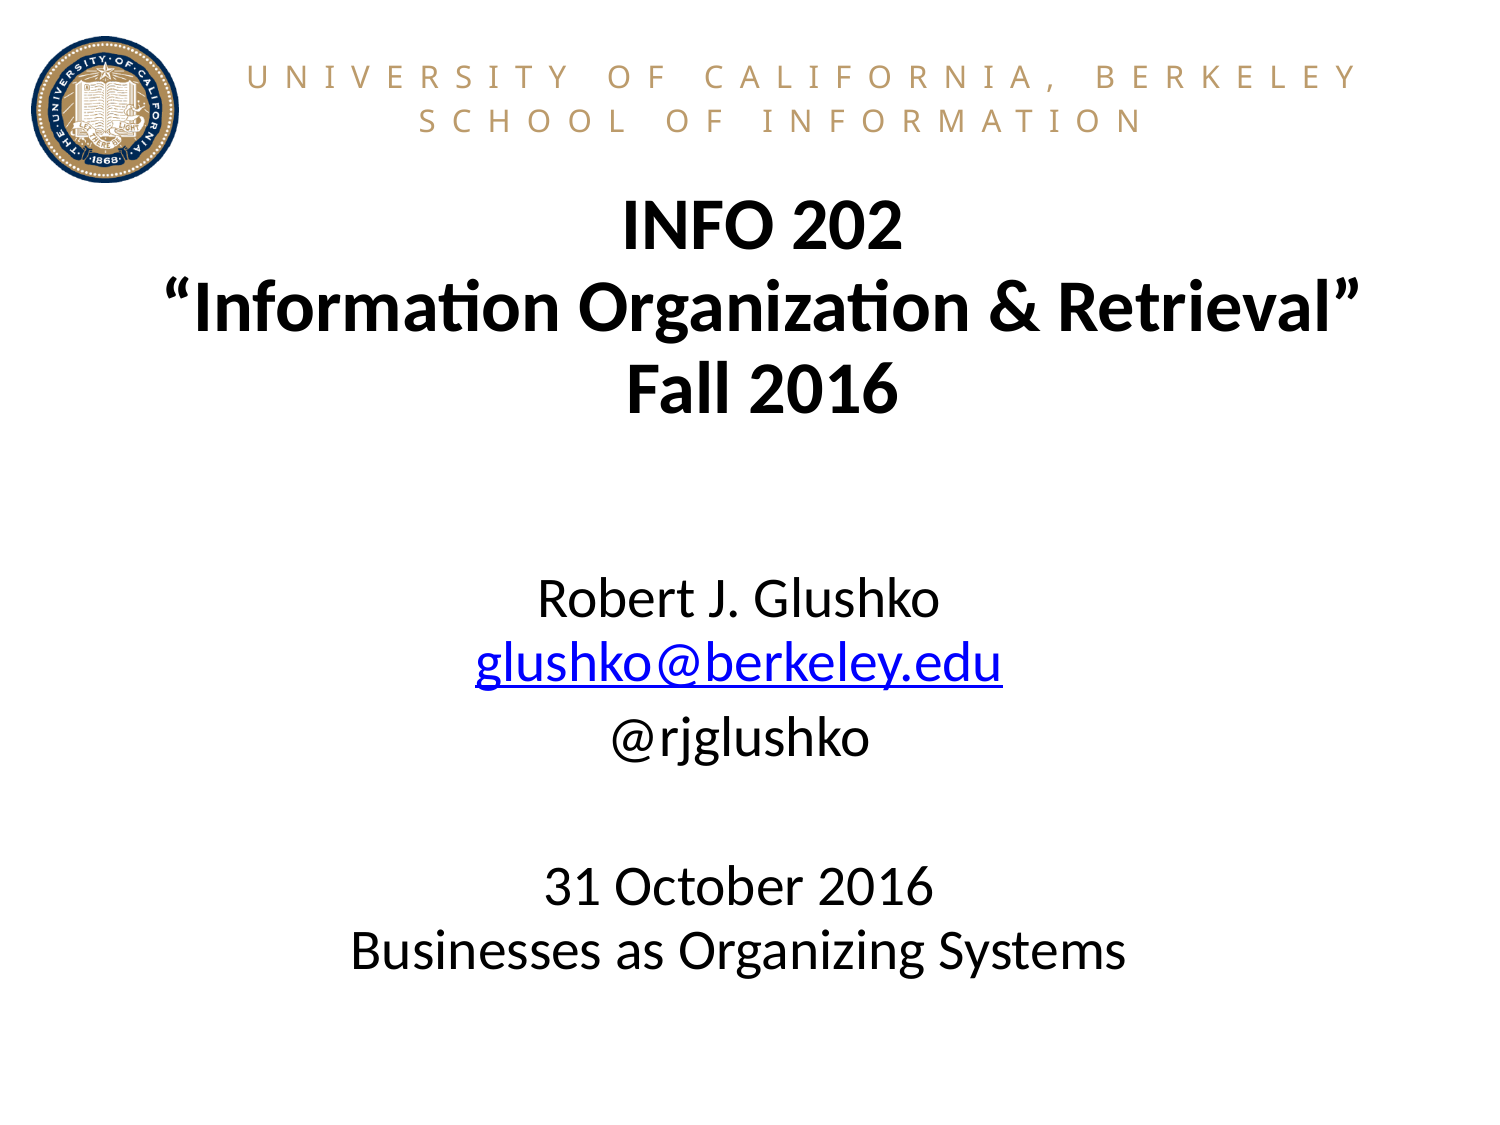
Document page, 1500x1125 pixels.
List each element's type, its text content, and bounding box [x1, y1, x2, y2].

list Robert J. Glushko glushko@berkeley.edu @rjglushko 31 October 2016 Businesses as Organizing Systems [64, 404, 1415, 994]
text_box UNIVERSITY OF CALIFORNIA, BERKELEY [240, 61, 1361, 97]
picture [31, 36, 179, 184]
title INFO 202 “Information Organization & Retrieval” Fall 2016 [90, 175, 1436, 519]
text_box SCHOOL OF INFORMATION [412, 105, 1147, 140]
